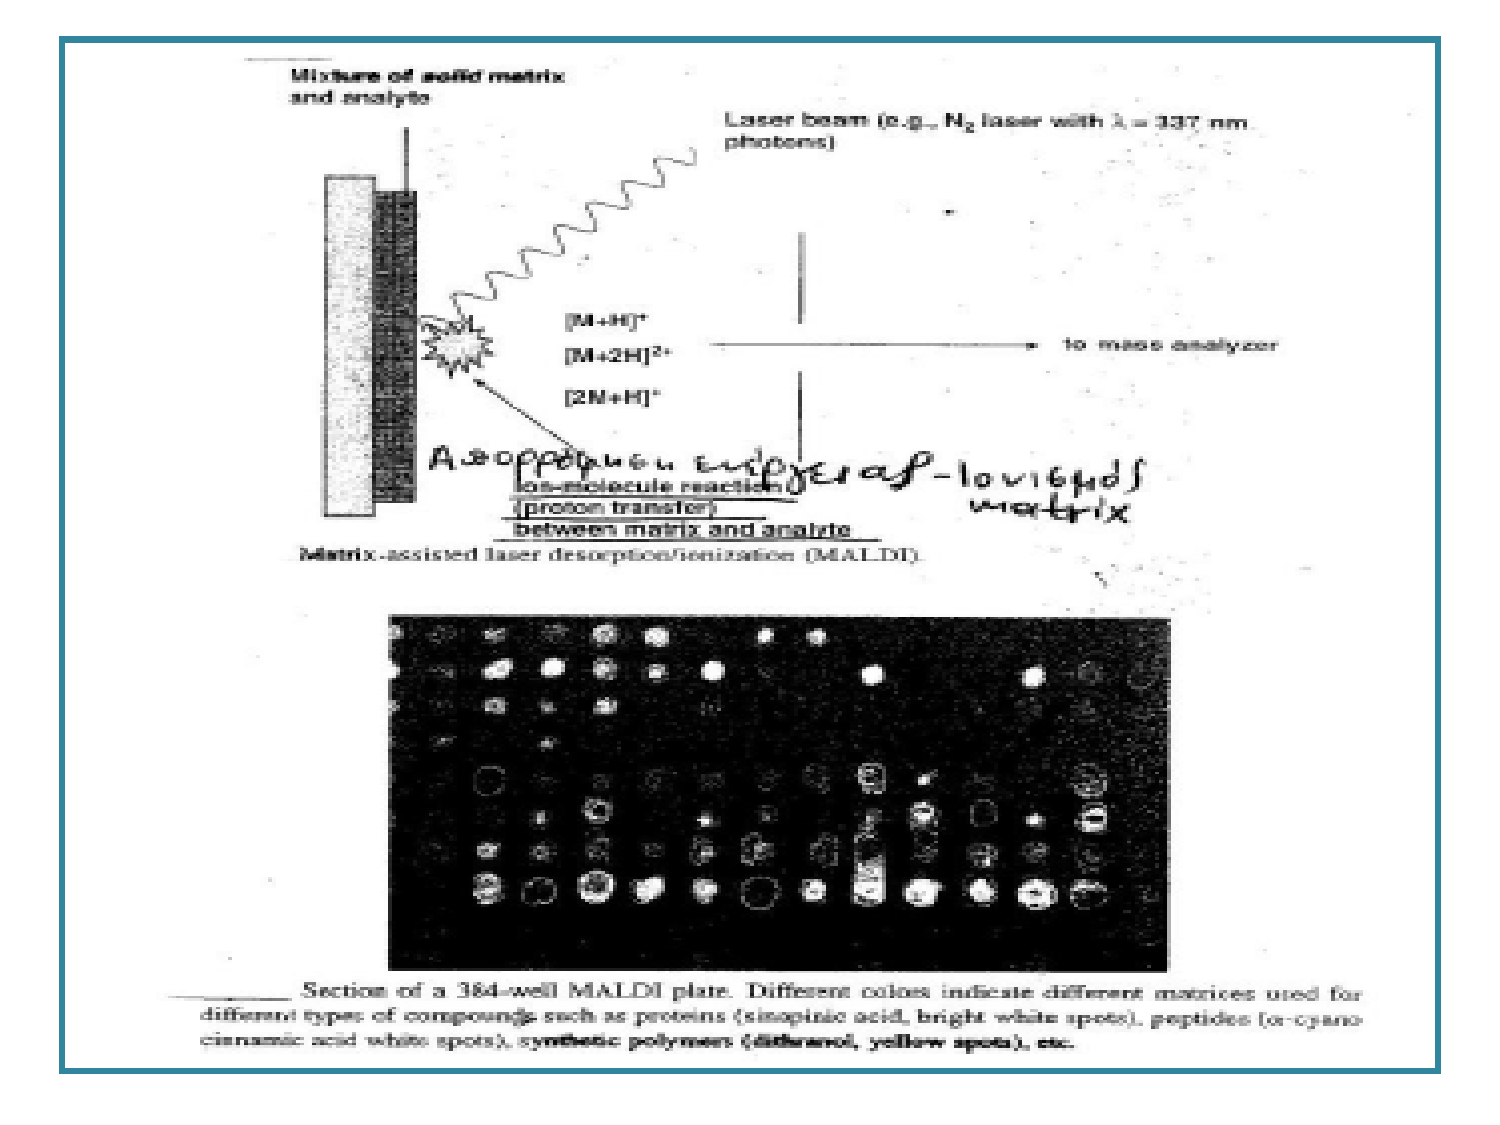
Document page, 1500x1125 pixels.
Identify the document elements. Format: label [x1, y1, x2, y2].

picture [64, 42, 1436, 1069]
